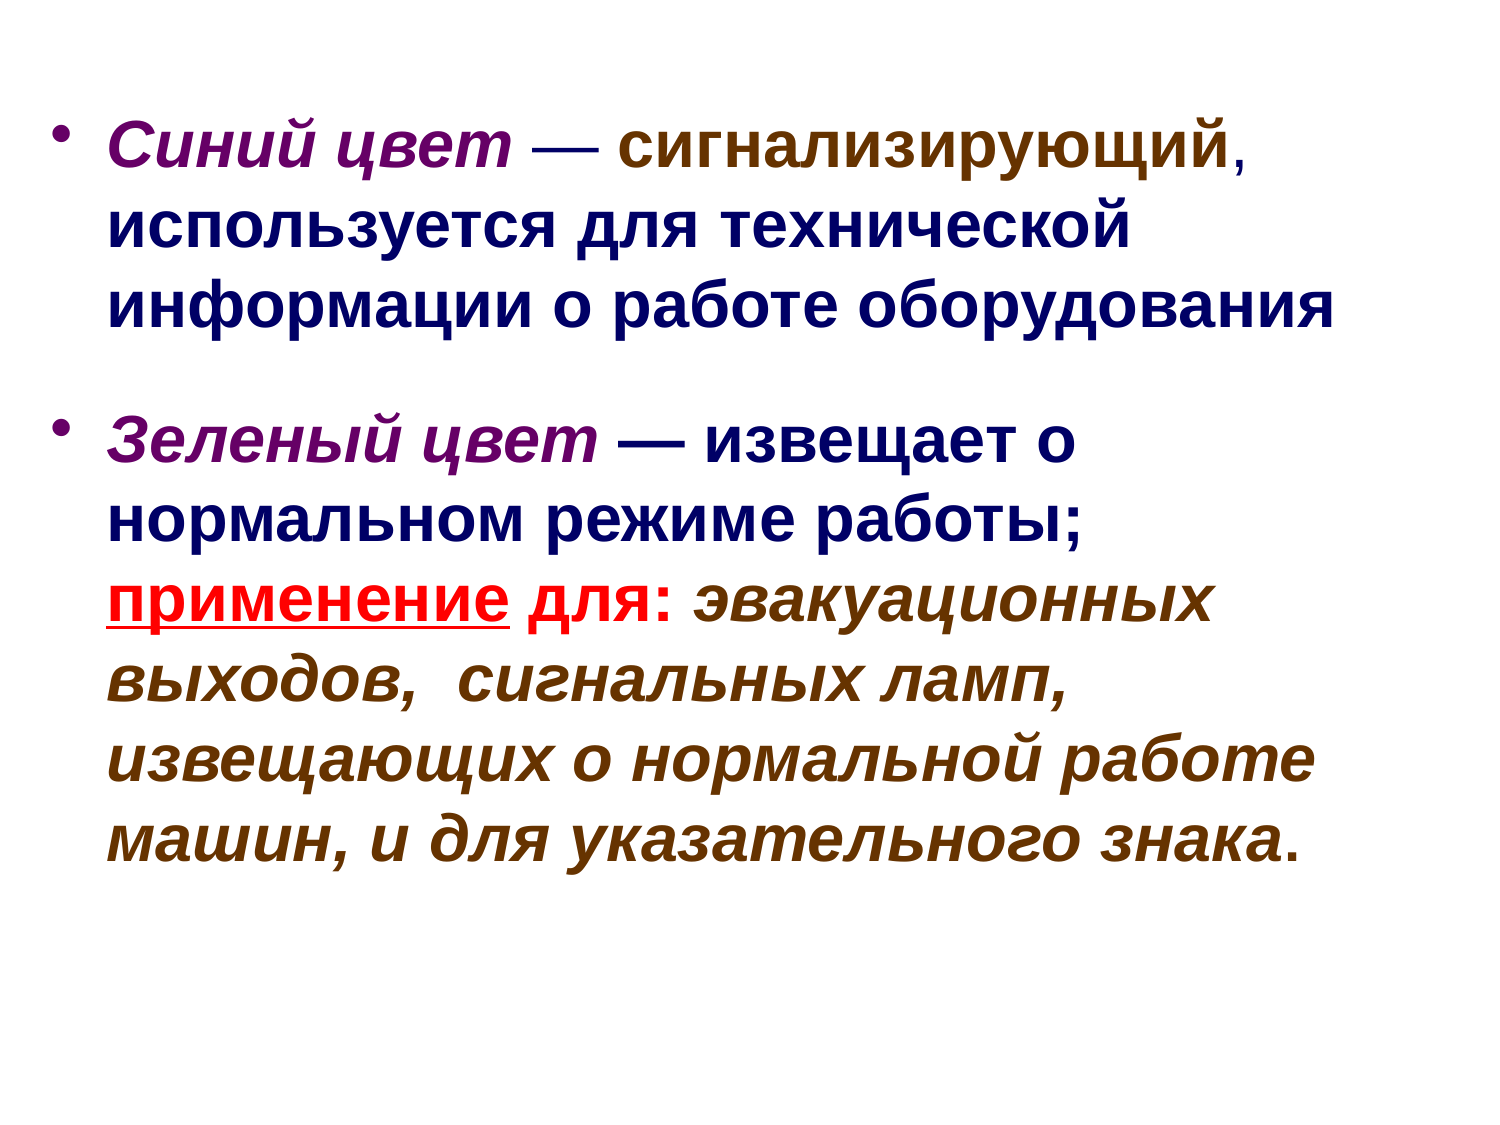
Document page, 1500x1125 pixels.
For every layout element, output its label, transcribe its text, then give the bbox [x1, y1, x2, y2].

list Синий цвет — сигнализирующий, используется для технической информации о работе оборудования Зеленый цвет — извещает о нормальном режиме работы; применение для: эвакуационных выходов, сигнальных ламп, извещающих о нормальной работе машин, и для указательного знака. [34, 93, 1428, 1012]
